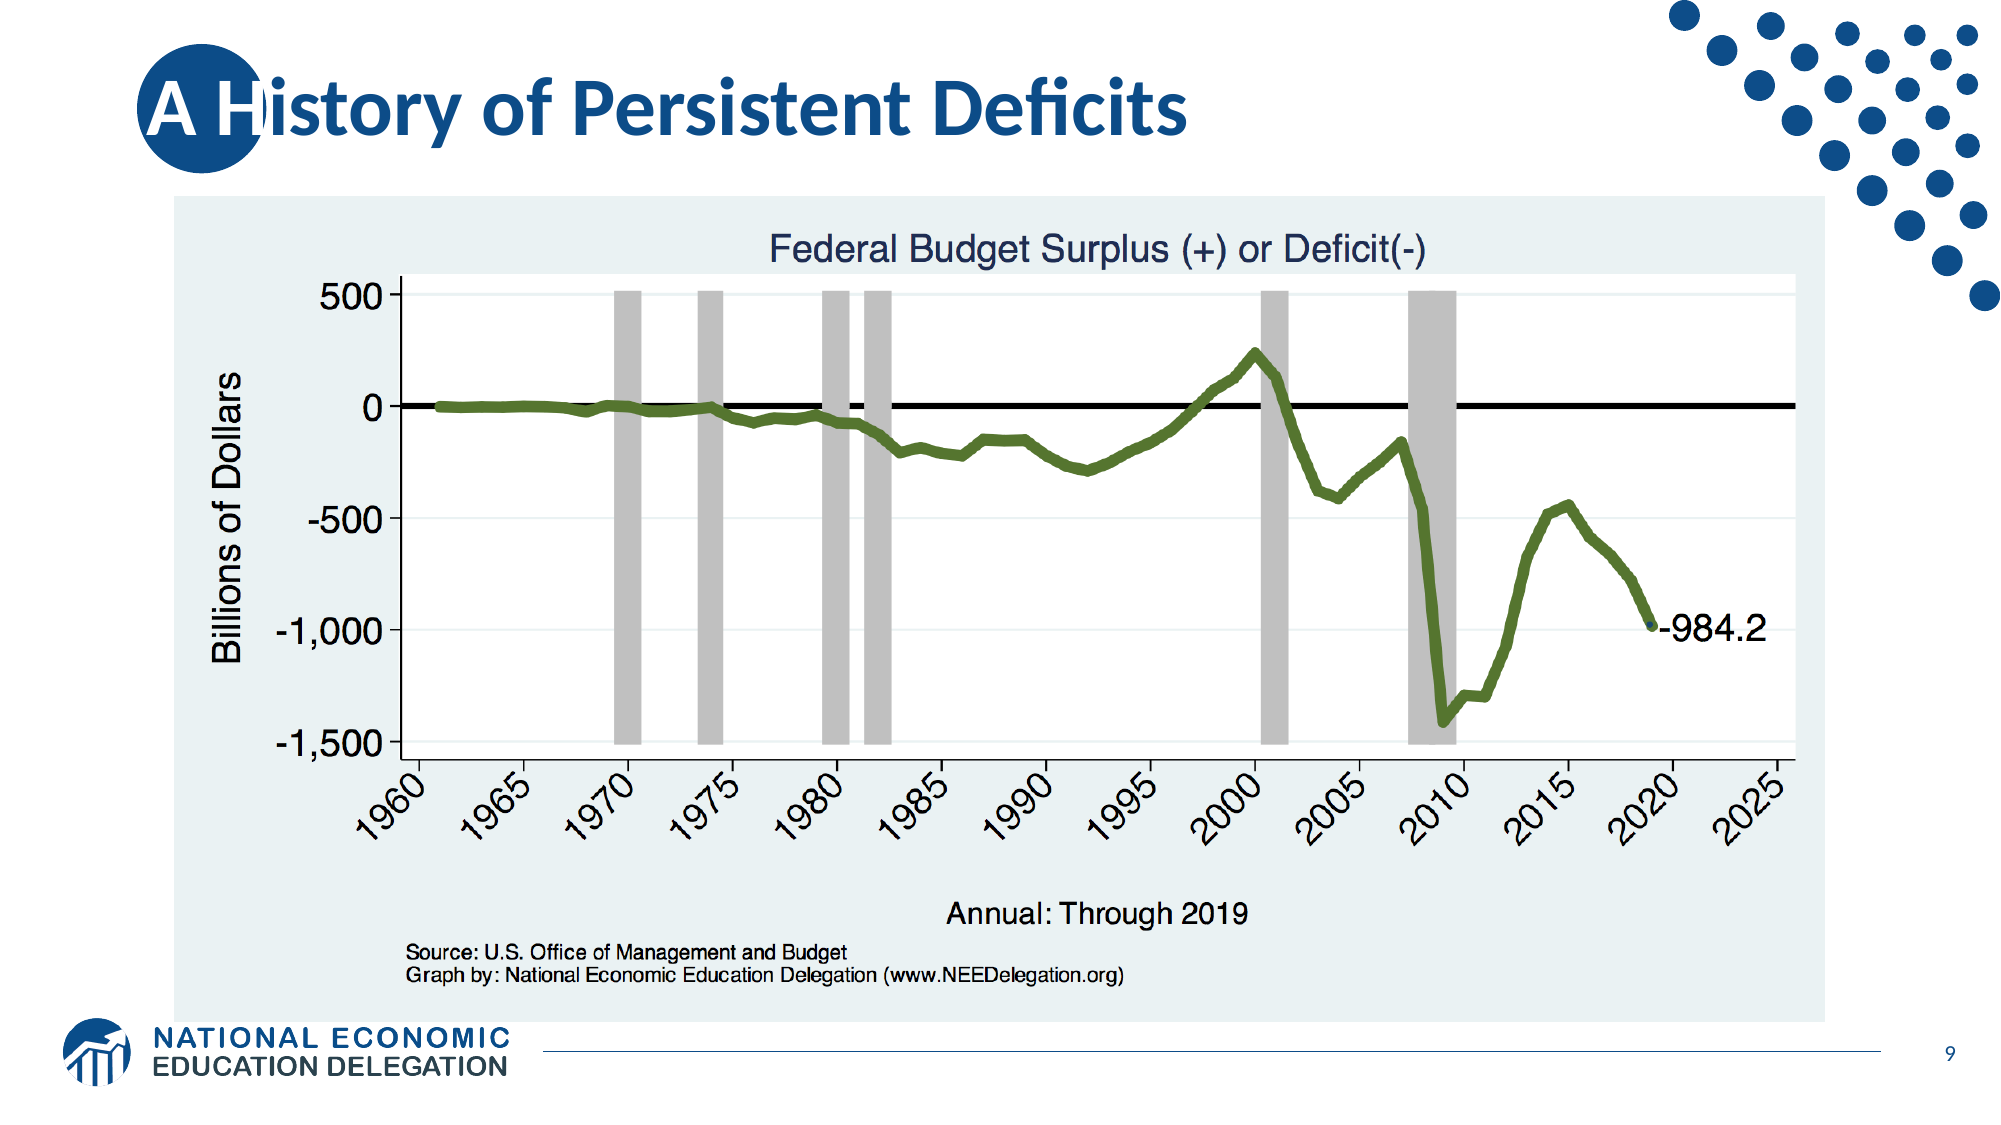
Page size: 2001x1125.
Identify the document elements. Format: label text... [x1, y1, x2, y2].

picture [55, 196, 1825, 1091]
title A History of Persistent Deficits [131, 0, 1857, 218]
slide_number 9 [1521, 1022, 1972, 1082]
